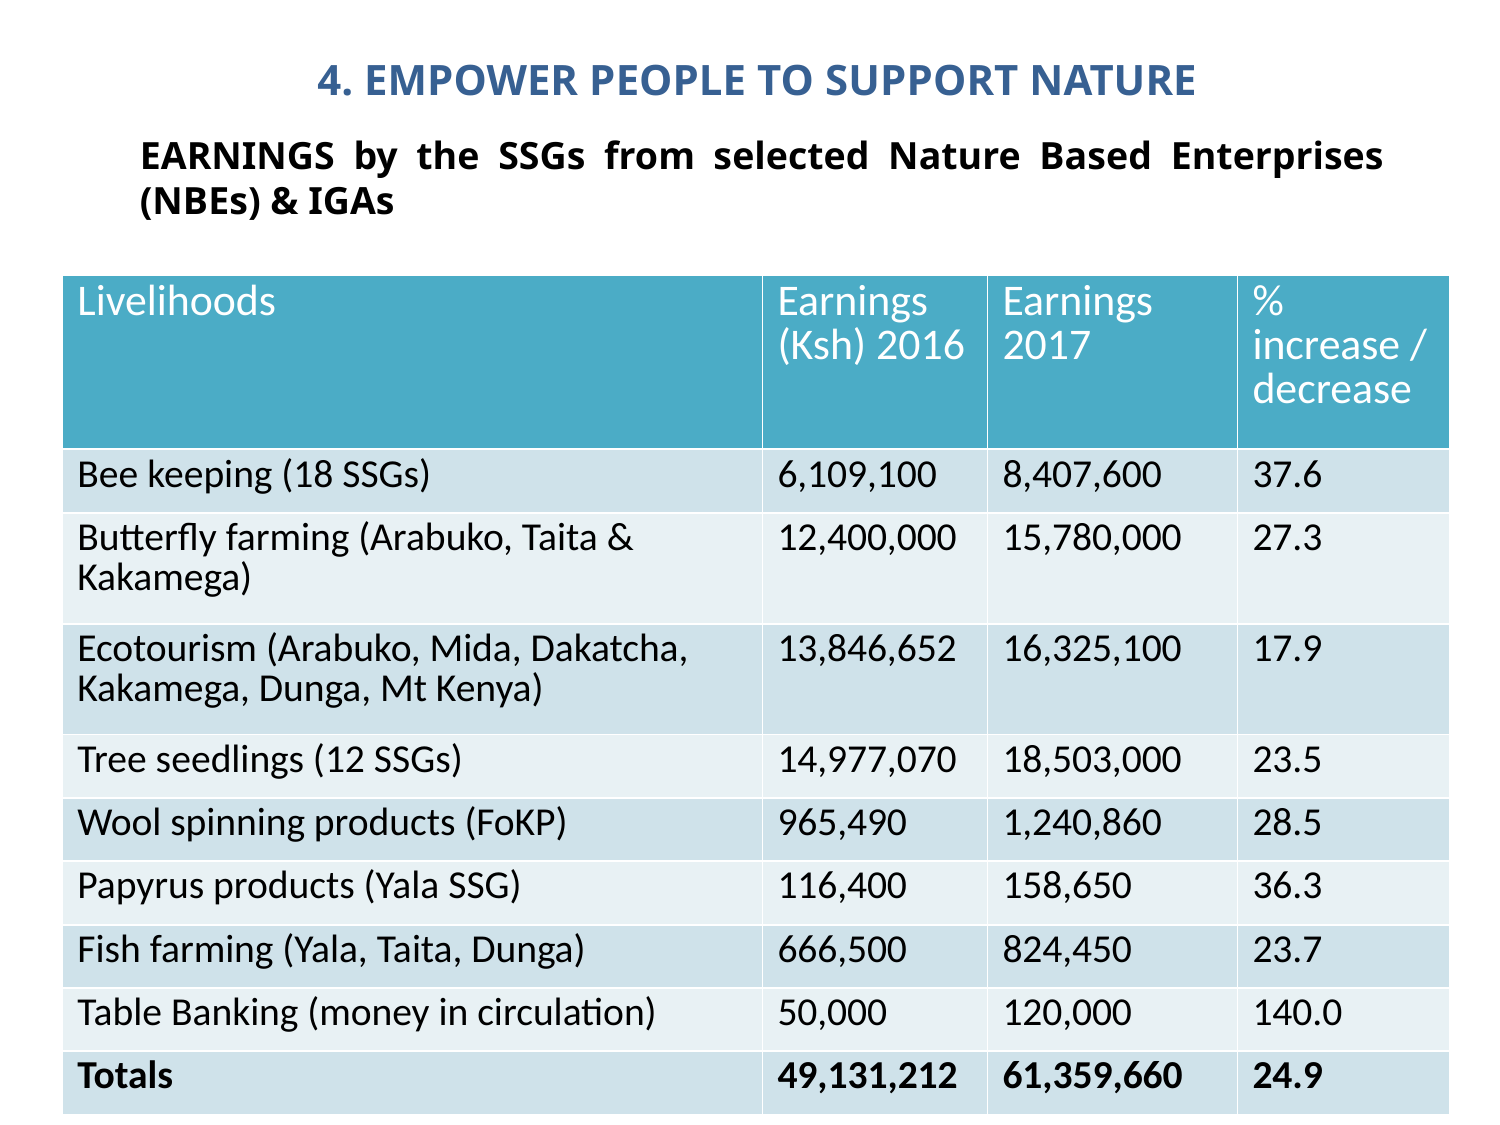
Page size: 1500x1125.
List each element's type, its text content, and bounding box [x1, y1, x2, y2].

table_cell 116,400 [763, 862, 987, 924]
table_cell Bee keeping (18 SSGs) [63, 450, 762, 512]
table_cell 23.5 [1238, 735, 1449, 797]
table_cell Wool spinning products (FoKP) [63, 799, 762, 860]
text_box 4. EMPOWER PEOPLE TO SUPPORT NATURE [0, 37, 1450, 150]
table_cell 824,450 [988, 926, 1237, 987]
table_header Earnings 2017 [988, 276, 1237, 448]
table_cell 120,000 [988, 989, 1237, 1050]
table_cell 16,325,100 [988, 625, 1237, 734]
table_cell Butterfly farming (Arabuko, Taita & Kakamega) [63, 514, 762, 623]
table_cell 965,490 [763, 799, 987, 860]
table_cell 28.5 [1238, 799, 1449, 860]
table_cell 49,131,212 [763, 1052, 987, 1114]
table_cell 50,000 [763, 989, 987, 1050]
table_header % increase /decrease [1238, 276, 1449, 448]
table_cell Ecotourism (Arabuko, Mida, Dakatcha, Kakamega, Dunga, Mt Kenya) [63, 625, 762, 734]
table_cell 24.9 [1238, 1052, 1449, 1114]
table_cell 6,109,100 [763, 450, 987, 512]
table_cell 23.7 [1238, 926, 1449, 987]
table_cell 666,500 [763, 926, 987, 987]
table_cell 1,240,860 [988, 799, 1237, 860]
table_cell Tree seedlings (12 SSGs) [63, 735, 762, 797]
table_cell Table Banking (money in circulation) [63, 989, 762, 1050]
table_cell Papyrus products (Yala SSG) [63, 862, 762, 924]
table_cell 36.3 [1238, 862, 1449, 924]
table_cell 12,400,000 [763, 514, 987, 623]
table_header Livelihoods [63, 276, 762, 448]
table_header Earnings (Ksh) 2016 [763, 276, 987, 448]
table_cell 17.9 [1238, 625, 1449, 734]
table_cell 27.3 [1238, 514, 1449, 623]
table_cell 158,650 [988, 862, 1237, 924]
table_cell Totals [63, 1052, 762, 1114]
table_cell 37.6 [1238, 450, 1449, 512]
table_cell 15,780,000 [988, 514, 1237, 623]
table_cell 8,407,600 [988, 450, 1237, 512]
table_cell Fish farming (Yala, Taita, Dunga) [63, 926, 762, 987]
table_cell 18,503,000 [988, 735, 1237, 797]
table_cell 140.0 [1238, 989, 1449, 1050]
table_cell 13,846,652 [763, 625, 987, 734]
table_cell 61,359,660 [988, 1052, 1237, 1114]
text_box EARNINGS by the SSGs from selected Nature Based Enterprises (NBEs) & IGAs [124, 124, 1400, 230]
table_cell 14,977,070 [763, 735, 987, 797]
